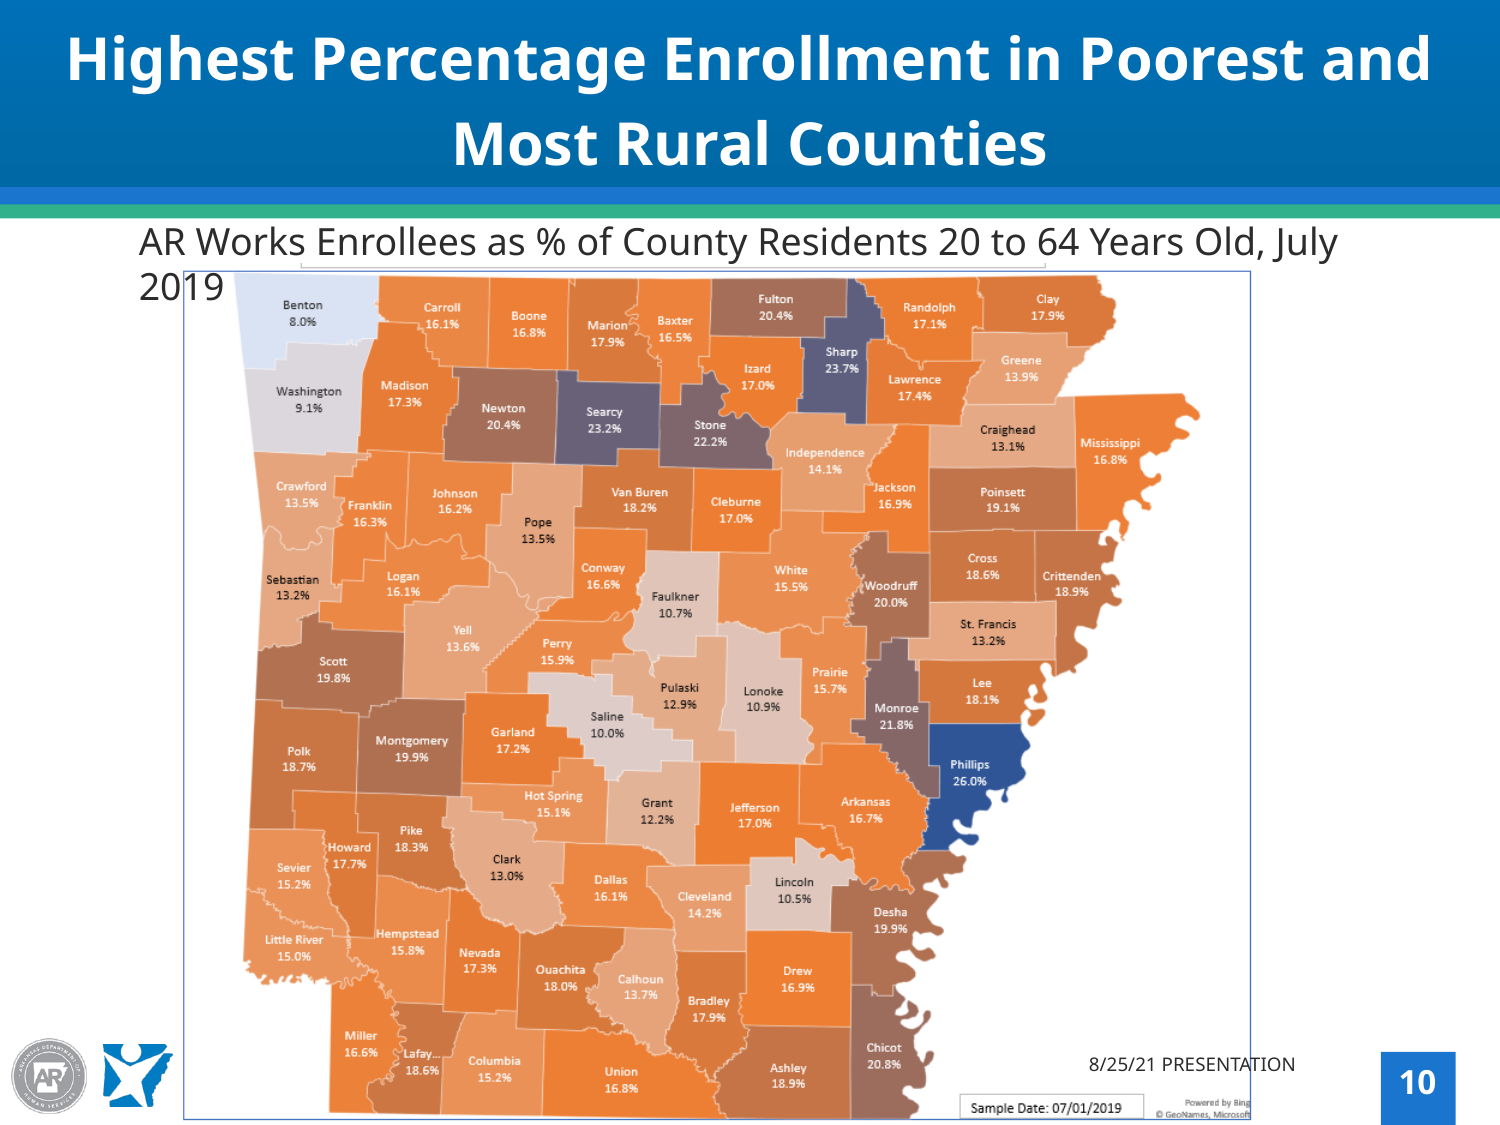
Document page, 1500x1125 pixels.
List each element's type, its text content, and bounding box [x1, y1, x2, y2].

text_box 8/25/21 PRESENTATION [1263, 1045, 1311, 1083]
picture [11, 1038, 87, 1114]
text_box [0, 0, 1500, 219]
picture [103, 263, 1256, 1125]
text_box AR Works Enrollees as % of County Residents 20 to 64 Years Old, July 2019 [124, 228, 1376, 316]
